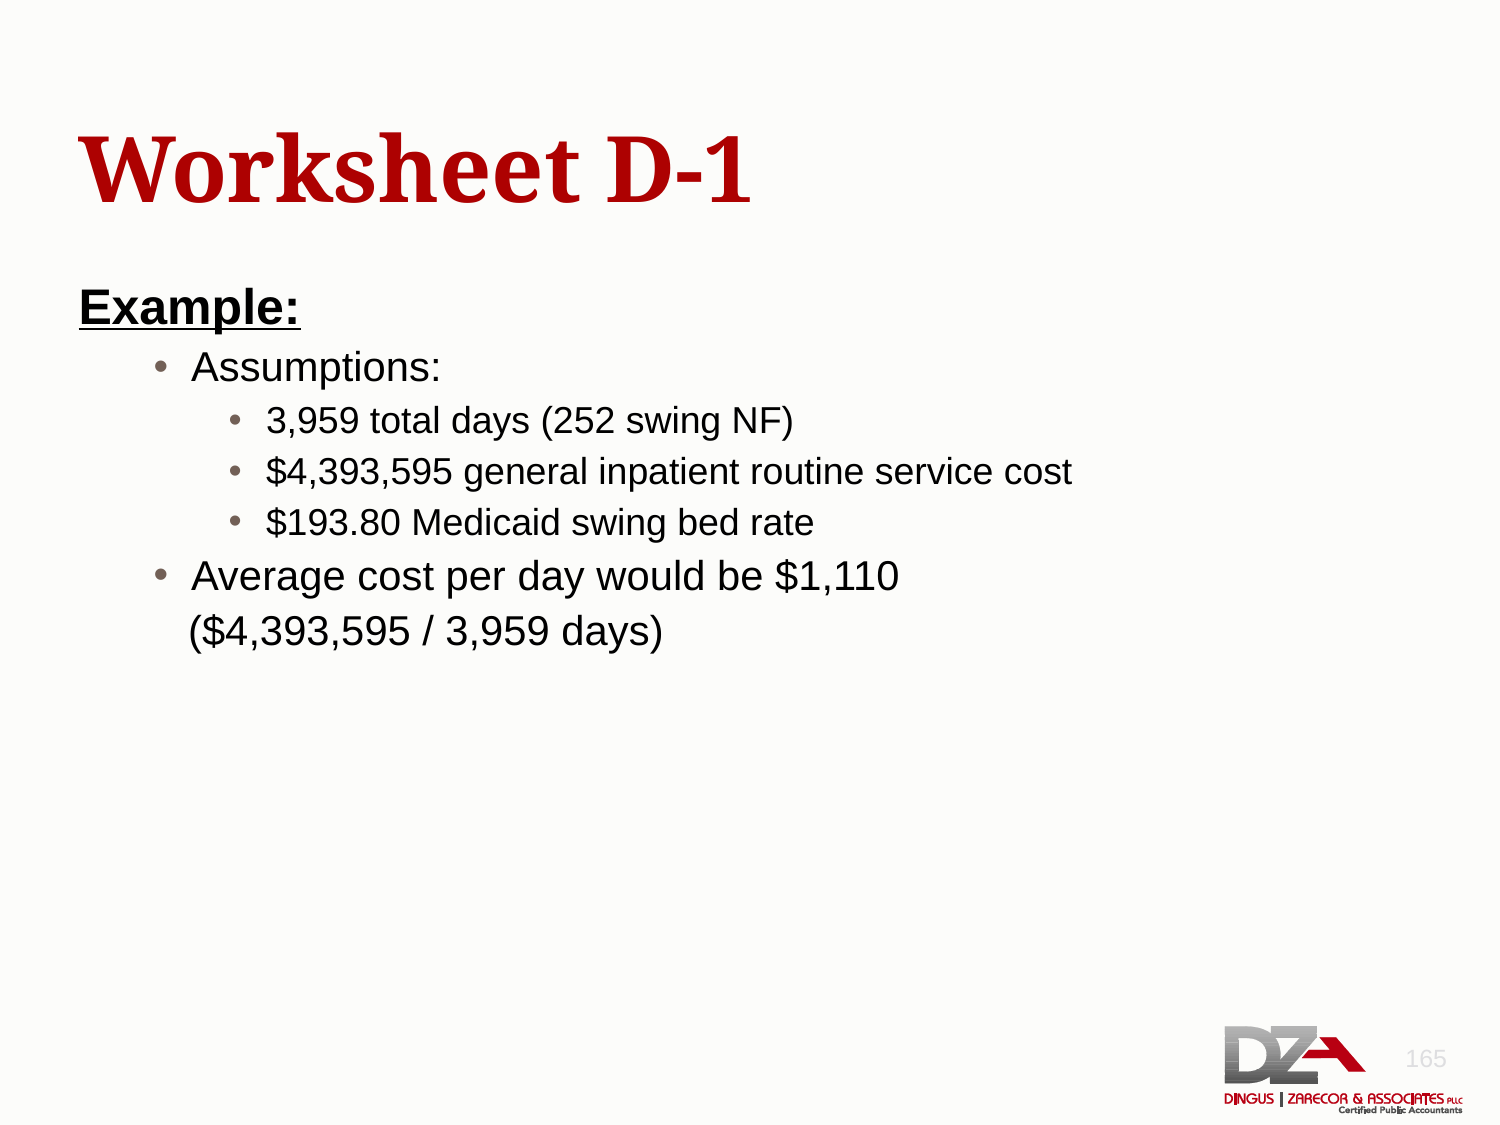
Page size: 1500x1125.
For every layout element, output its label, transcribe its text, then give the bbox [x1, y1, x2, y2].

list Example: Assumptions: 3,959 total days (252 swing NF) $4,393,595 general inpatient routine service cost $193.80 Medicaid swing bed rate Average cost per day would be $1,110 ($4,393,595 / 3,959 days) [63, 274, 1350, 963]
slide_number 165 [1371, 1042, 1463, 1103]
title Worksheet D-1 [63, 34, 1090, 223]
